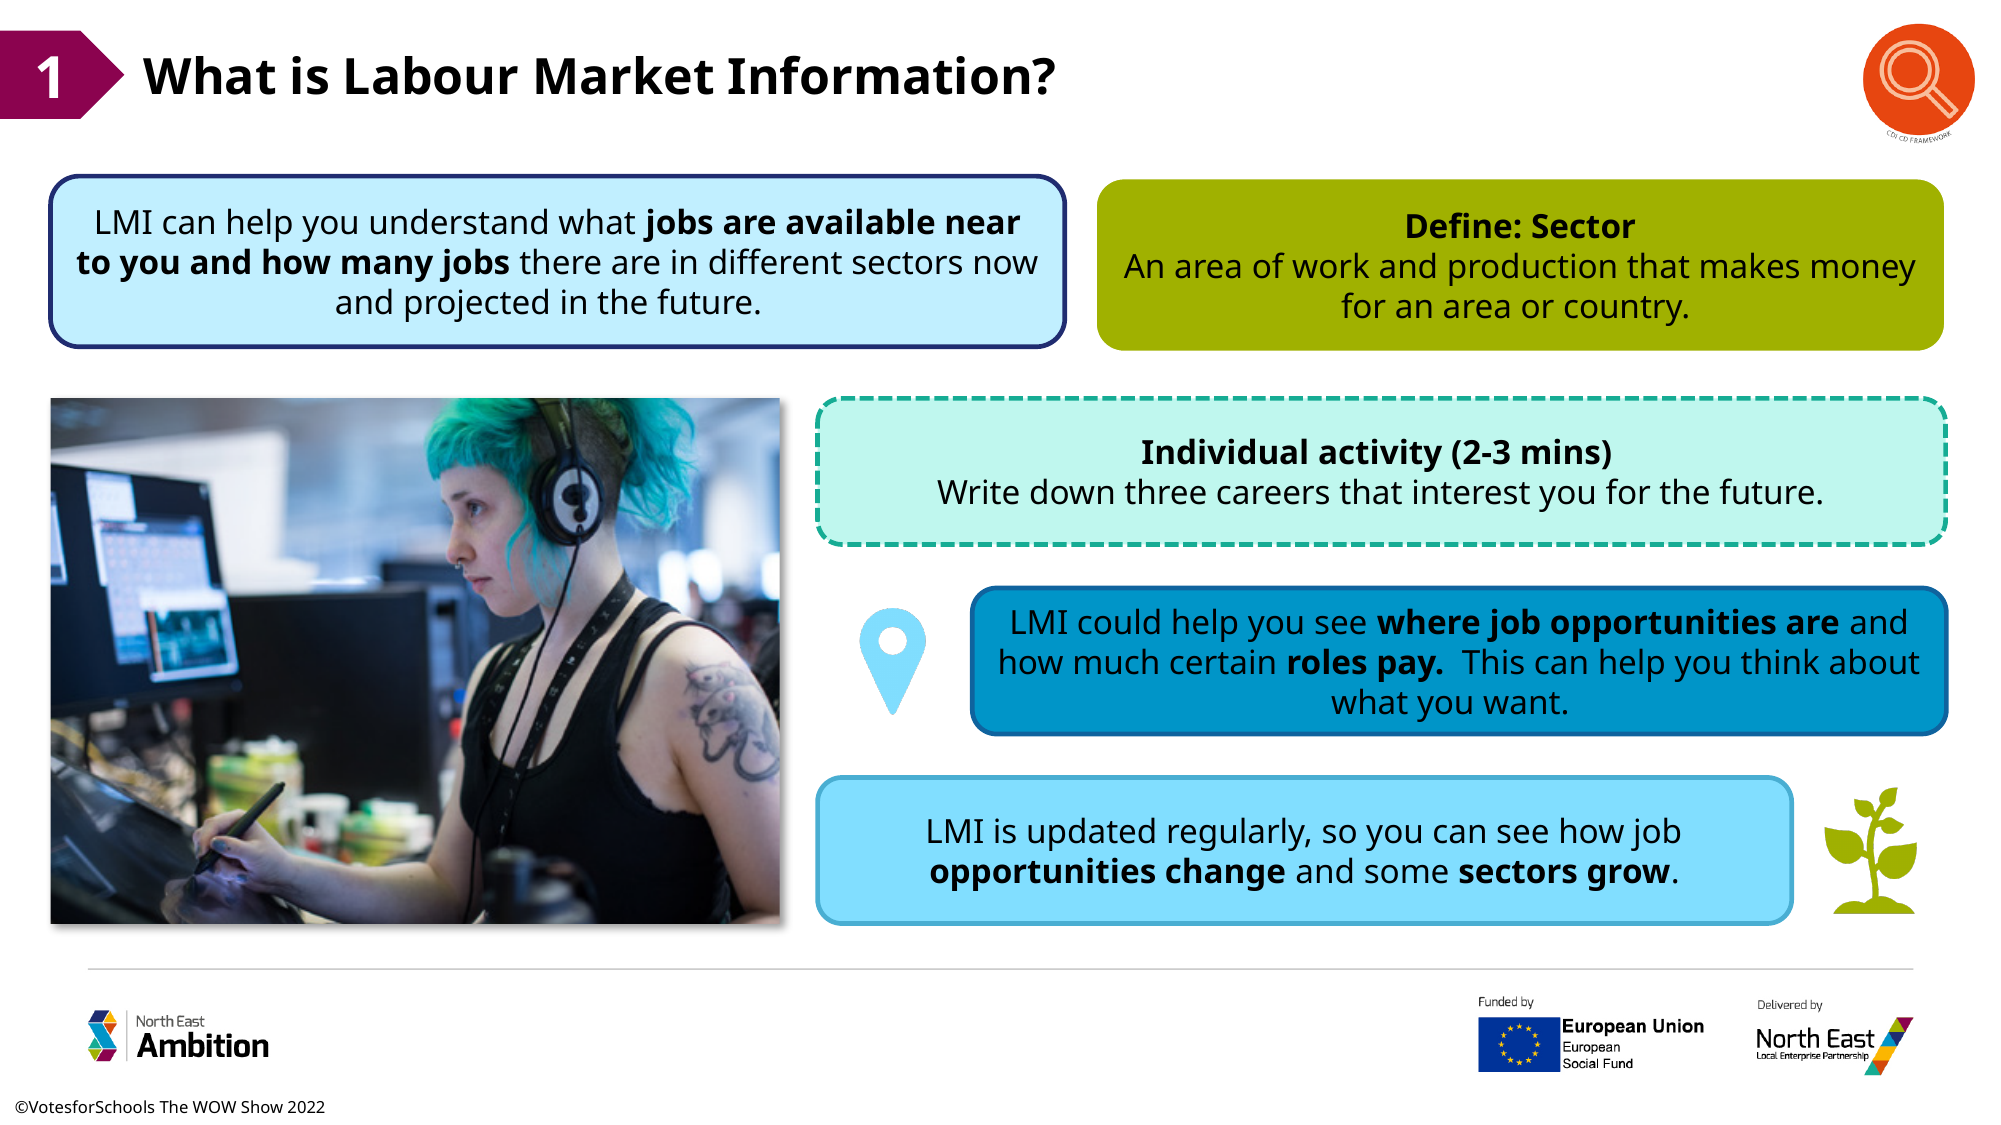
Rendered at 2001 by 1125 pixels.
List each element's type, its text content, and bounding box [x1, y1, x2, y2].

picture [0, 0, 2001, 1125]
text_box Individual activity (2-3 mins) Write down three careers that interest you for the future. [816, 397, 1947, 546]
text_box ©VotesforSchools The WOW Show 2022 [0, 1089, 443, 1125]
text_box LMI could help you see where job opportunities are and how much certain roles pay. This can help you think about what you want. [971, 586, 1948, 736]
text_box LMI is updated regularly, so you can see how job opportunities change and some sectors grow. [816, 776, 1793, 925]
text_box What is Labour Market Information? [128, 30, 1442, 119]
text_box 1 [0, 29, 126, 120]
text_box Define: Sector An area of work and production that makes money for an area or country. [1093, 176, 1948, 355]
text_box LMI can help you understand what jobs are available near to you and how many jobs there are in different sectors now and projected in the future. [49, 175, 1066, 348]
